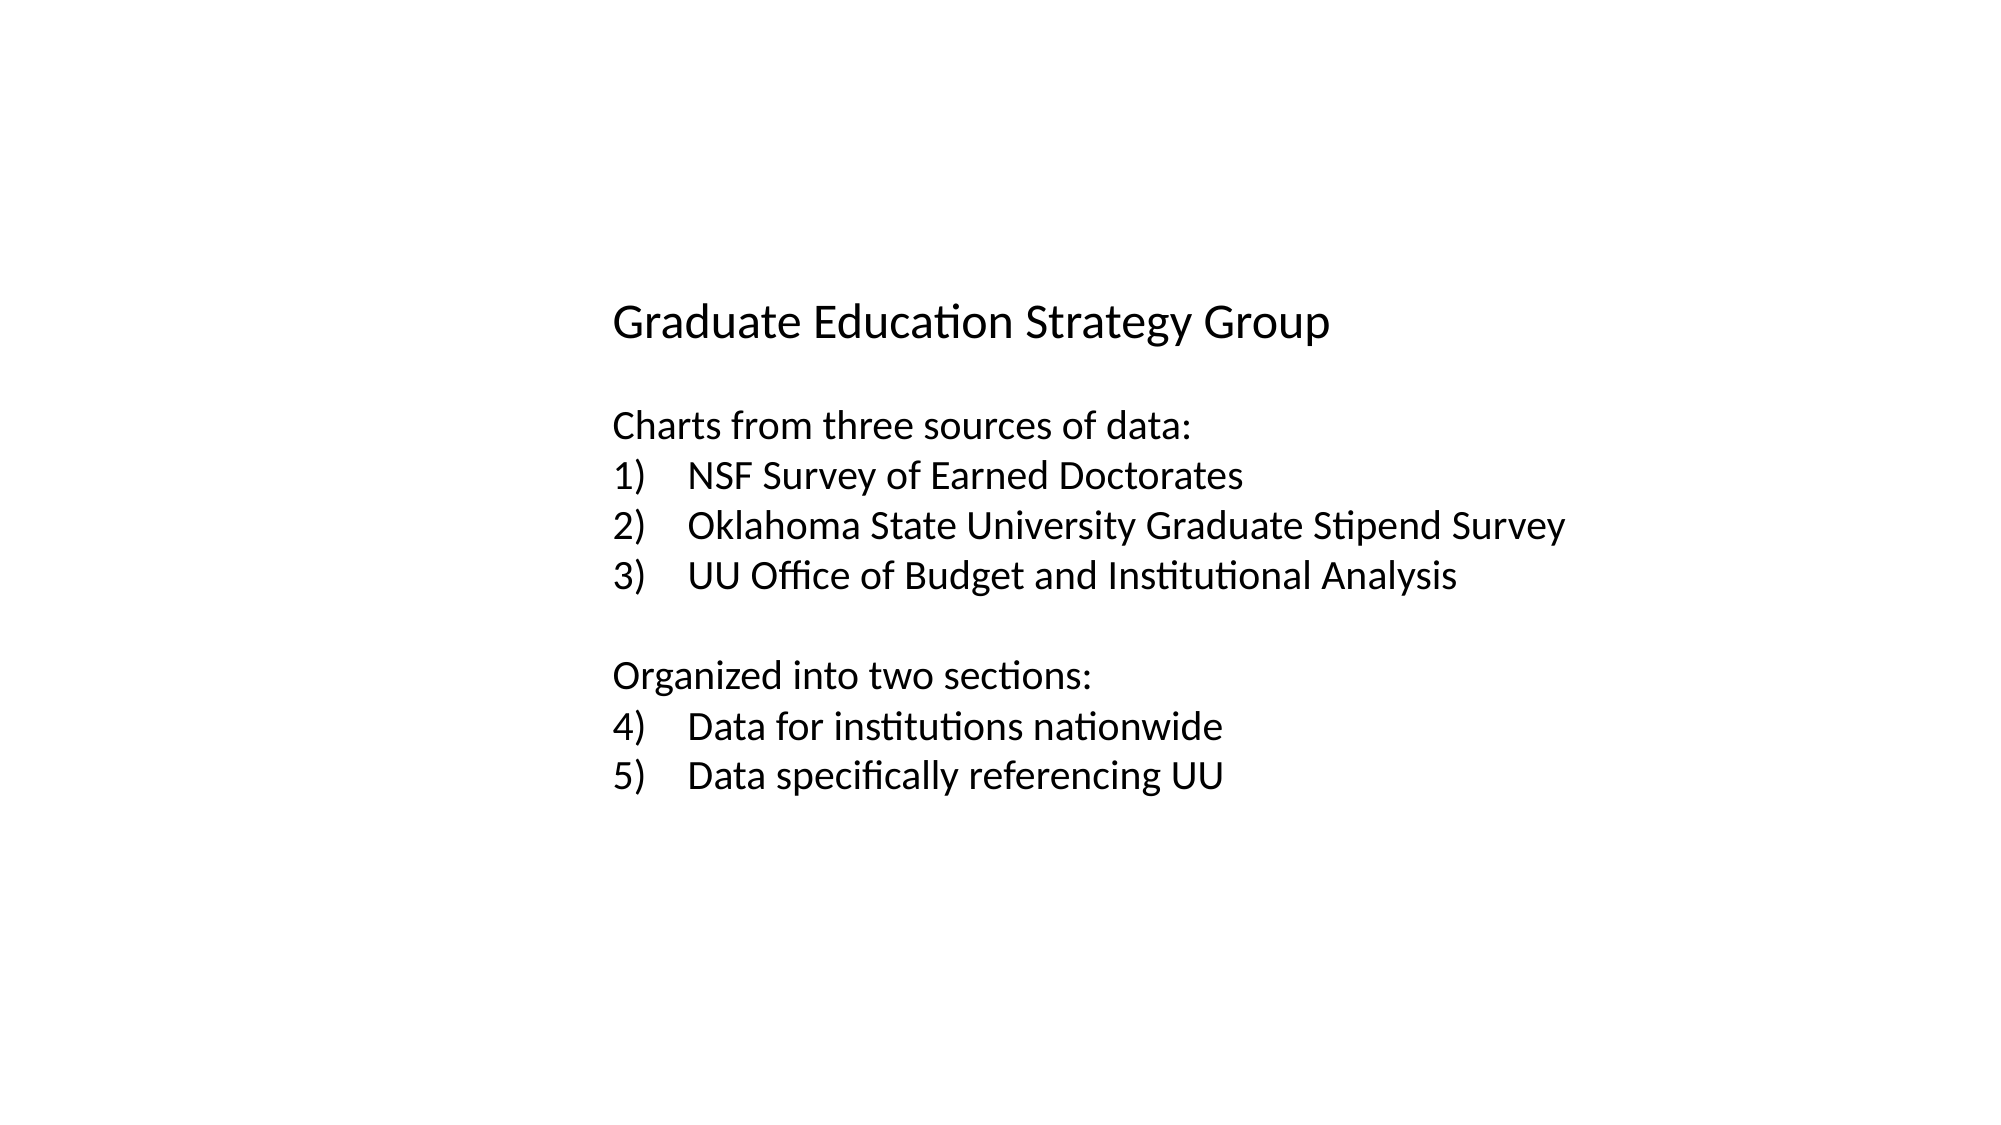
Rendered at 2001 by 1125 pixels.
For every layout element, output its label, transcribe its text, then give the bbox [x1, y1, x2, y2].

text_box Graduate Education Strategy Group Charts from three sources of data: NSF Survey of Earned Doctorates Oklahoma State University Graduate Stipend Survey UU Office of Budget and Institutional Analysis Organized into two sections: Data for institutions nationwide Data specifically referencing UU [597, 280, 1582, 806]
